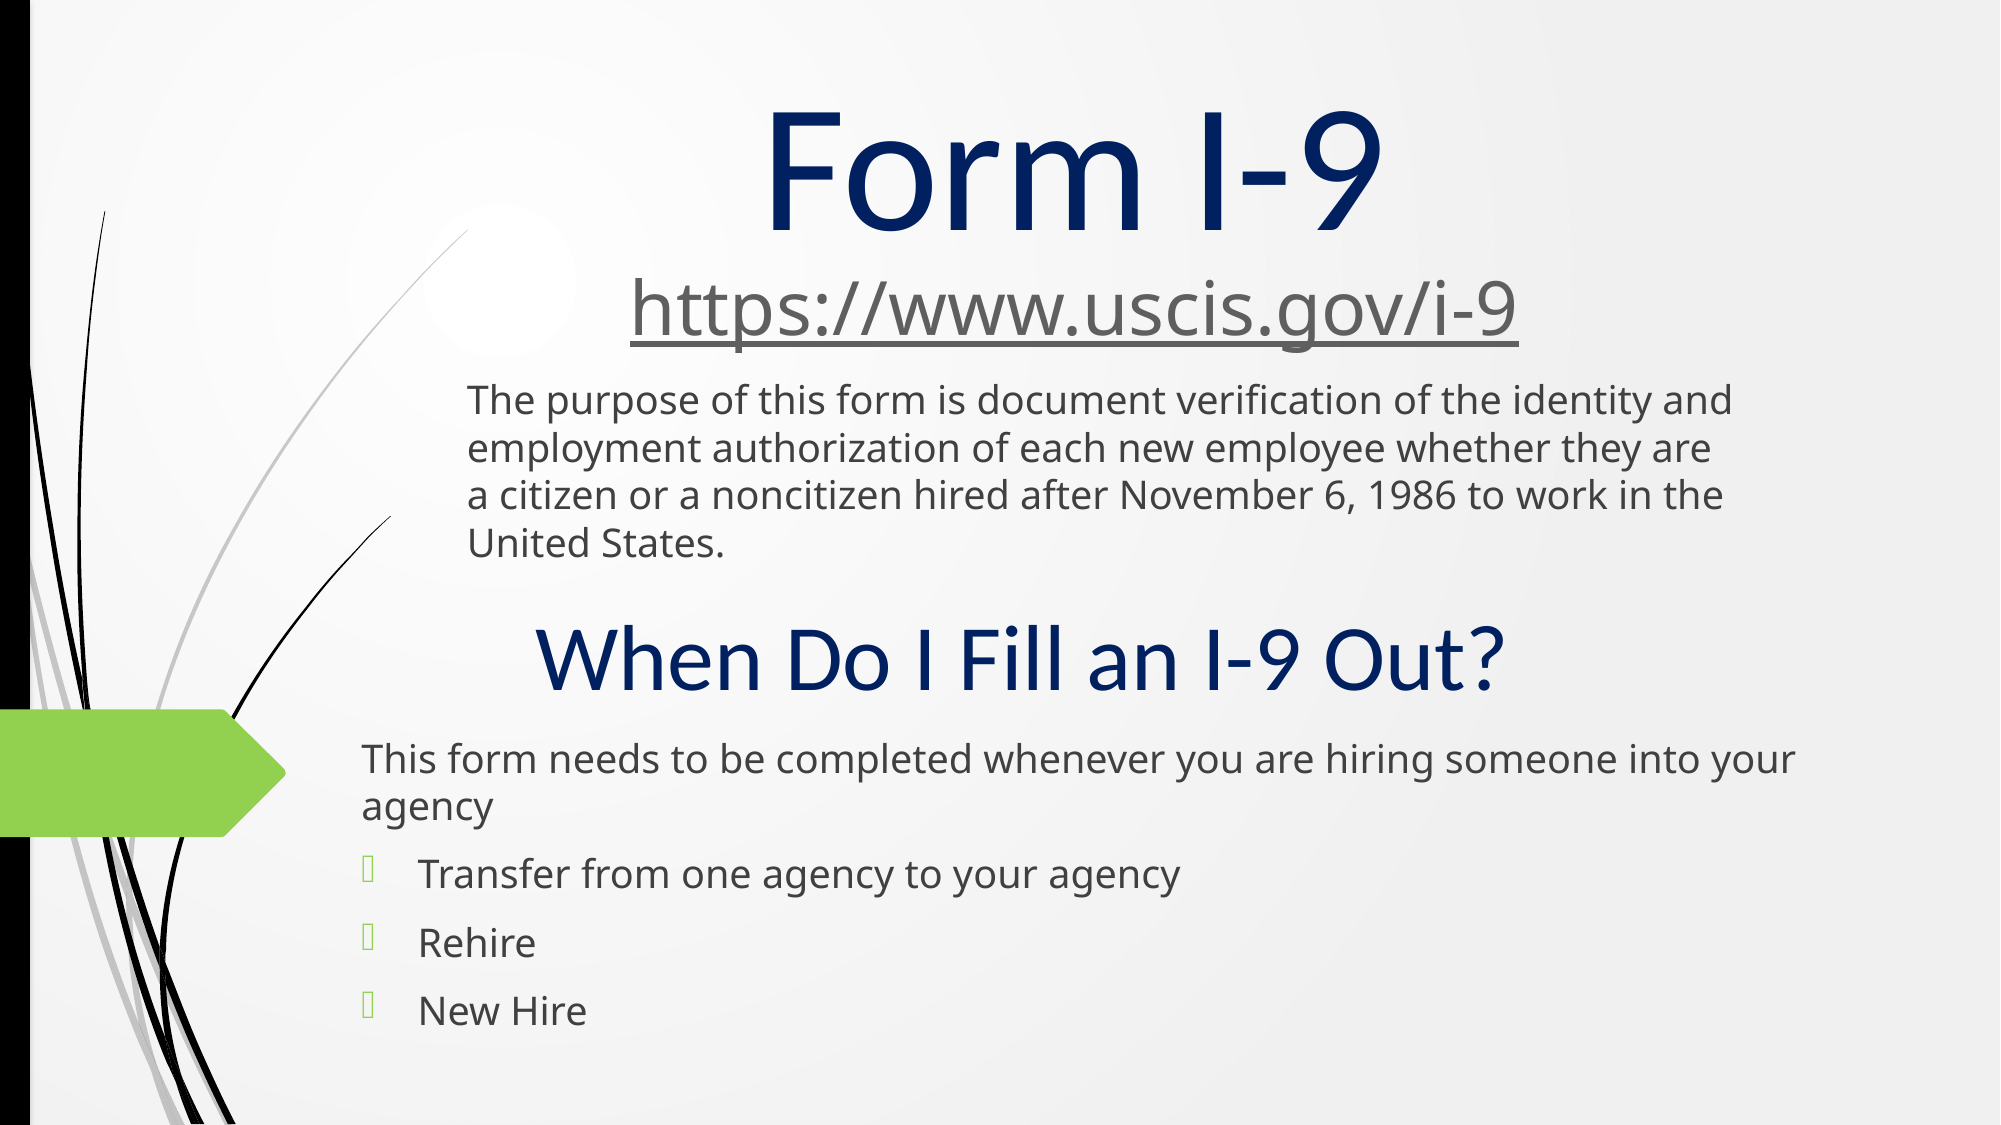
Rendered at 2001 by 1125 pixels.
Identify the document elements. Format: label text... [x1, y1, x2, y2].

text_box This form needs to be completed whenever you are hiring someone into your agency Transfer from one agency to your agency Rehire New Hire [346, 726, 1860, 1125]
text_box [1664, 261, 1920, 547]
title Form I-9 [249, 90, 1900, 275]
text_box When Do I Fill an I-9 Out? [201, 519, 1845, 717]
text_box https://www.uscis.gov/i-9 [484, 253, 1664, 367]
text_box [375, 261, 484, 519]
text_box The purpose of this form is document verification of the identity and employment authorization of each new employee whether they are a citizen or a noncitizen hired after November 6, 1986 to work in the United States. [452, 367, 1755, 519]
